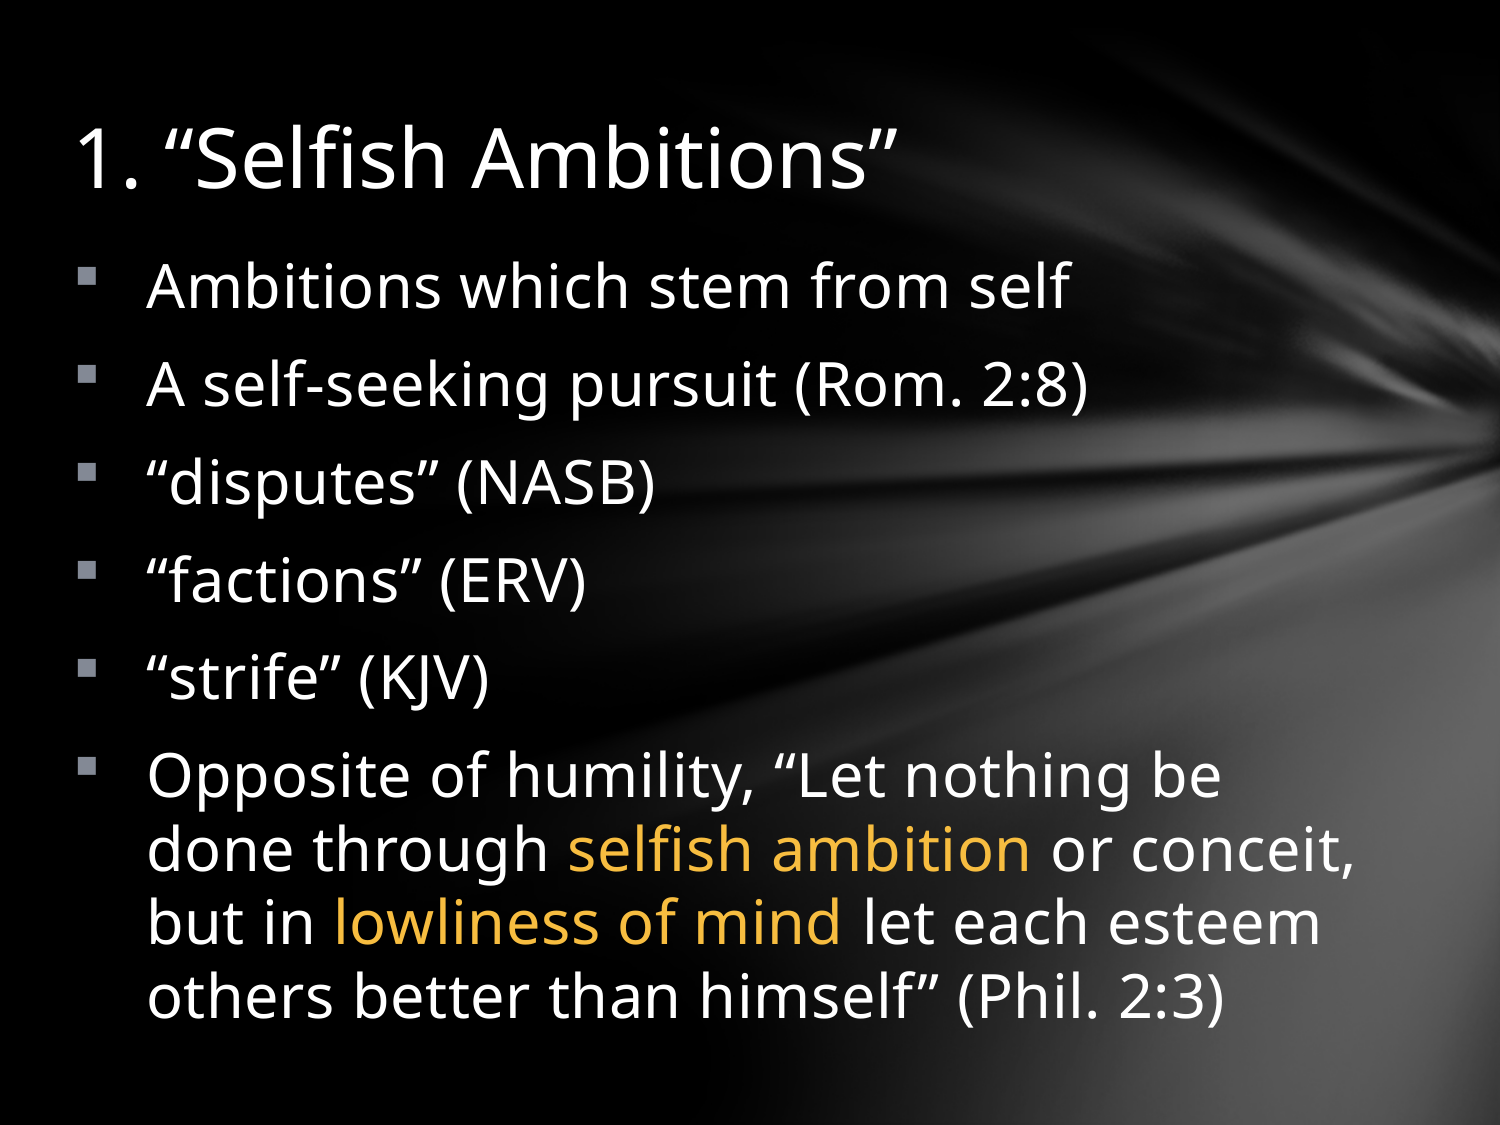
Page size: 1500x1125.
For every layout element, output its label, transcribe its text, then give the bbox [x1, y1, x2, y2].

list Ambitions which stem from self A self-seeking pursuit (Rom. 2:8) “disputes” (NASB) “factions” (ERV) “strife” (KJV) Opposite of humility, “Let nothing be done through selfish ambition or conceit, but in lowliness of mind let each esteem others better than himself” (Phil. 2:3) [57, 239, 1400, 1100]
title 1. “Selfish Ambitions” [57, 37, 1318, 213]
